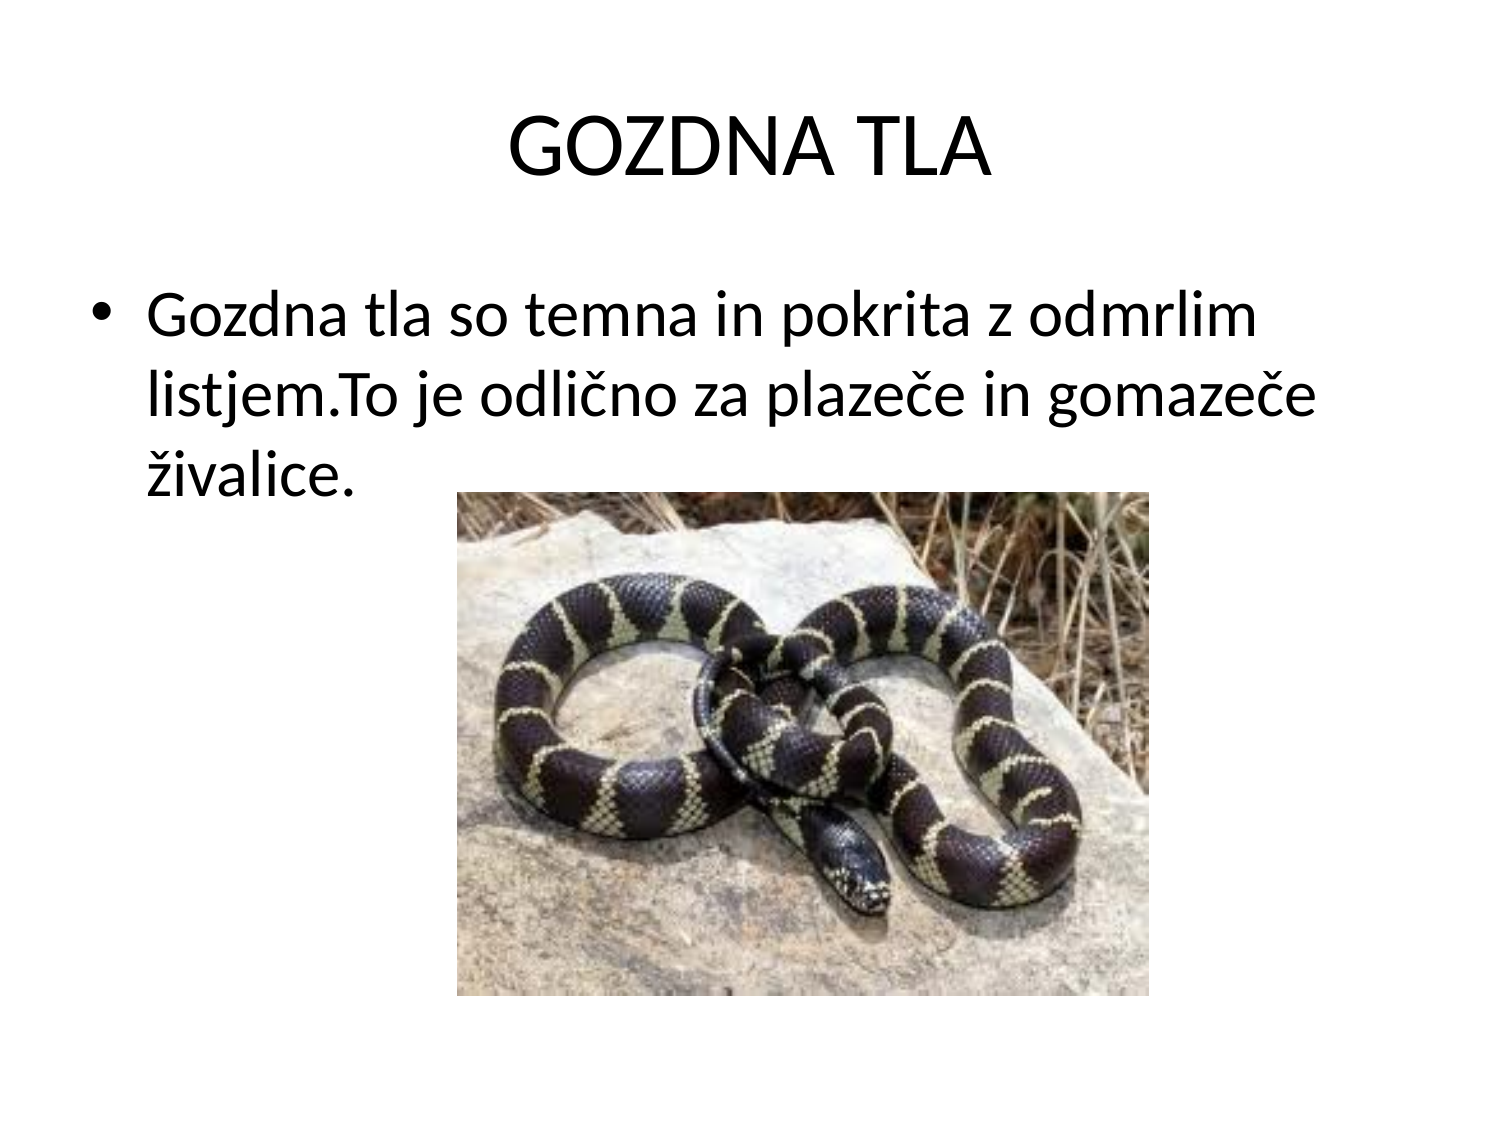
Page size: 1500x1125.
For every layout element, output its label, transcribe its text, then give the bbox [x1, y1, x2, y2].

picture [456, 491, 1149, 997]
title GOZDNA TLA [75, 45, 1425, 233]
list Gozdna tla so temna in pokrita z odmrlim listjem.To je odlično za plazeče in gomazeče živalice. [75, 262, 1425, 1005]
